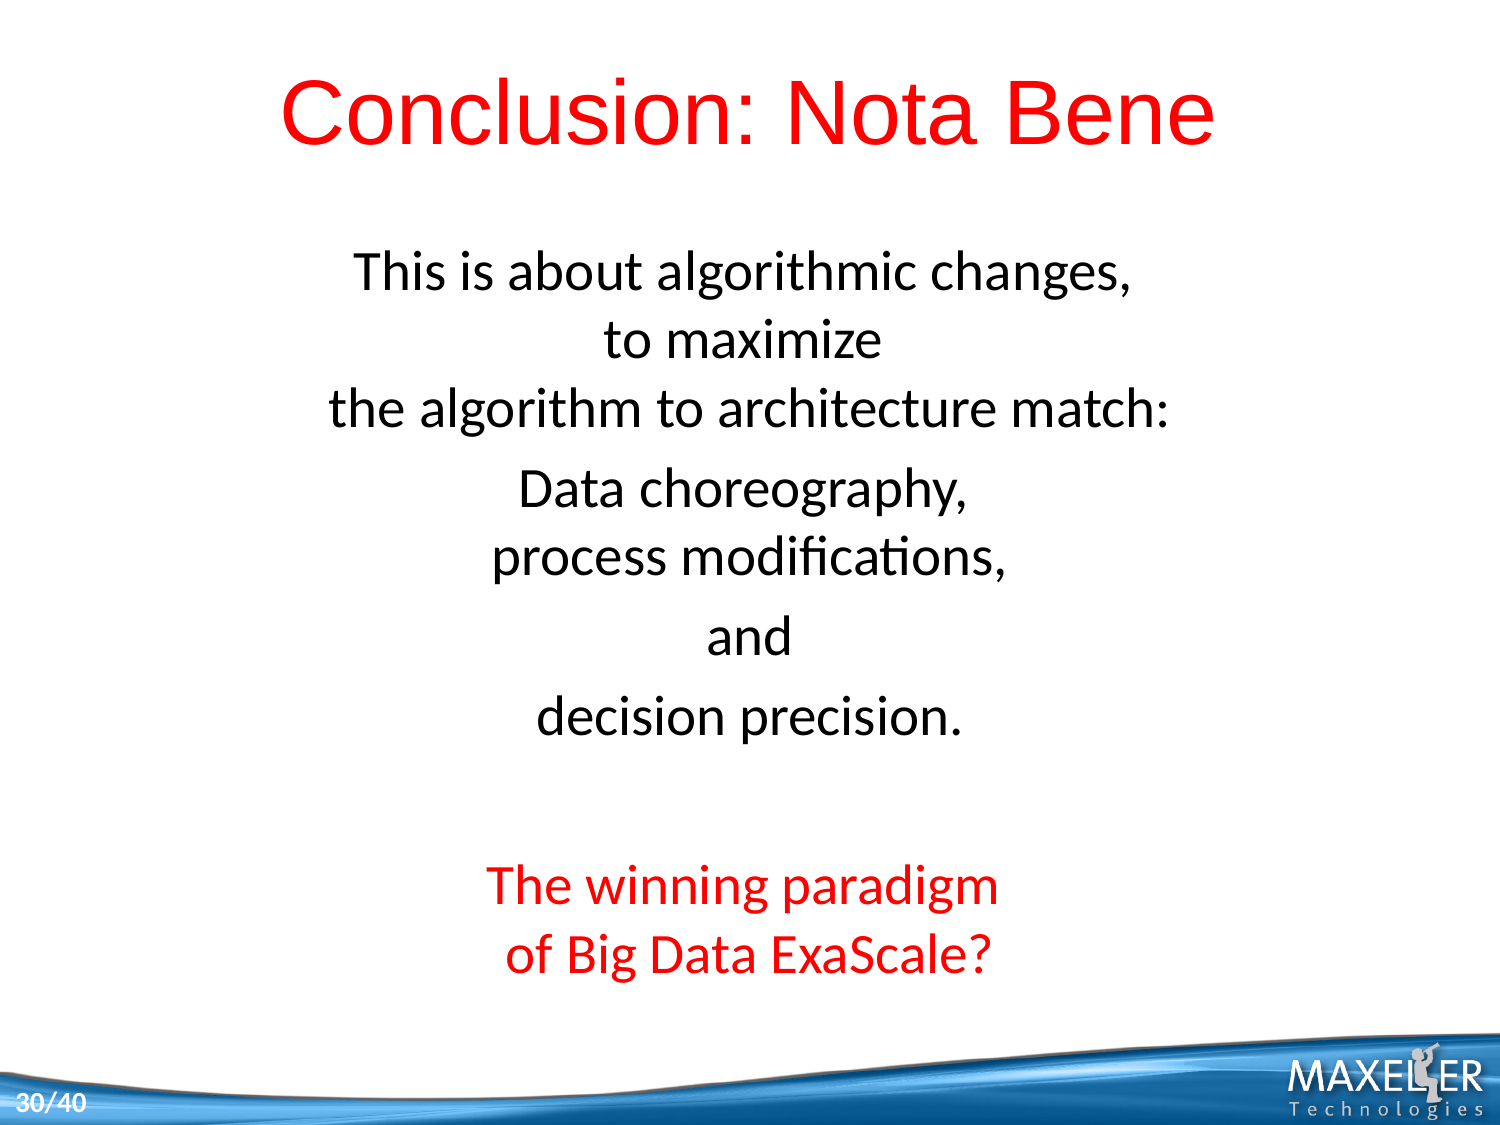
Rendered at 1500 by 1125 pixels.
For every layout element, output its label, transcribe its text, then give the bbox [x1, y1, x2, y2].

picture [0, 1023, 1500, 1125]
list This is about algorithmic changes, to maximize the algorithm to architecture match: Data choreography, process modifications, and decision precision. The winning paradigm of Big Data ExaScale? [50, 174, 1450, 996]
slide_number 30/40 [0, 1075, 350, 1125]
title Conclusion: Nota Bene [75, 45, 1424, 209]
